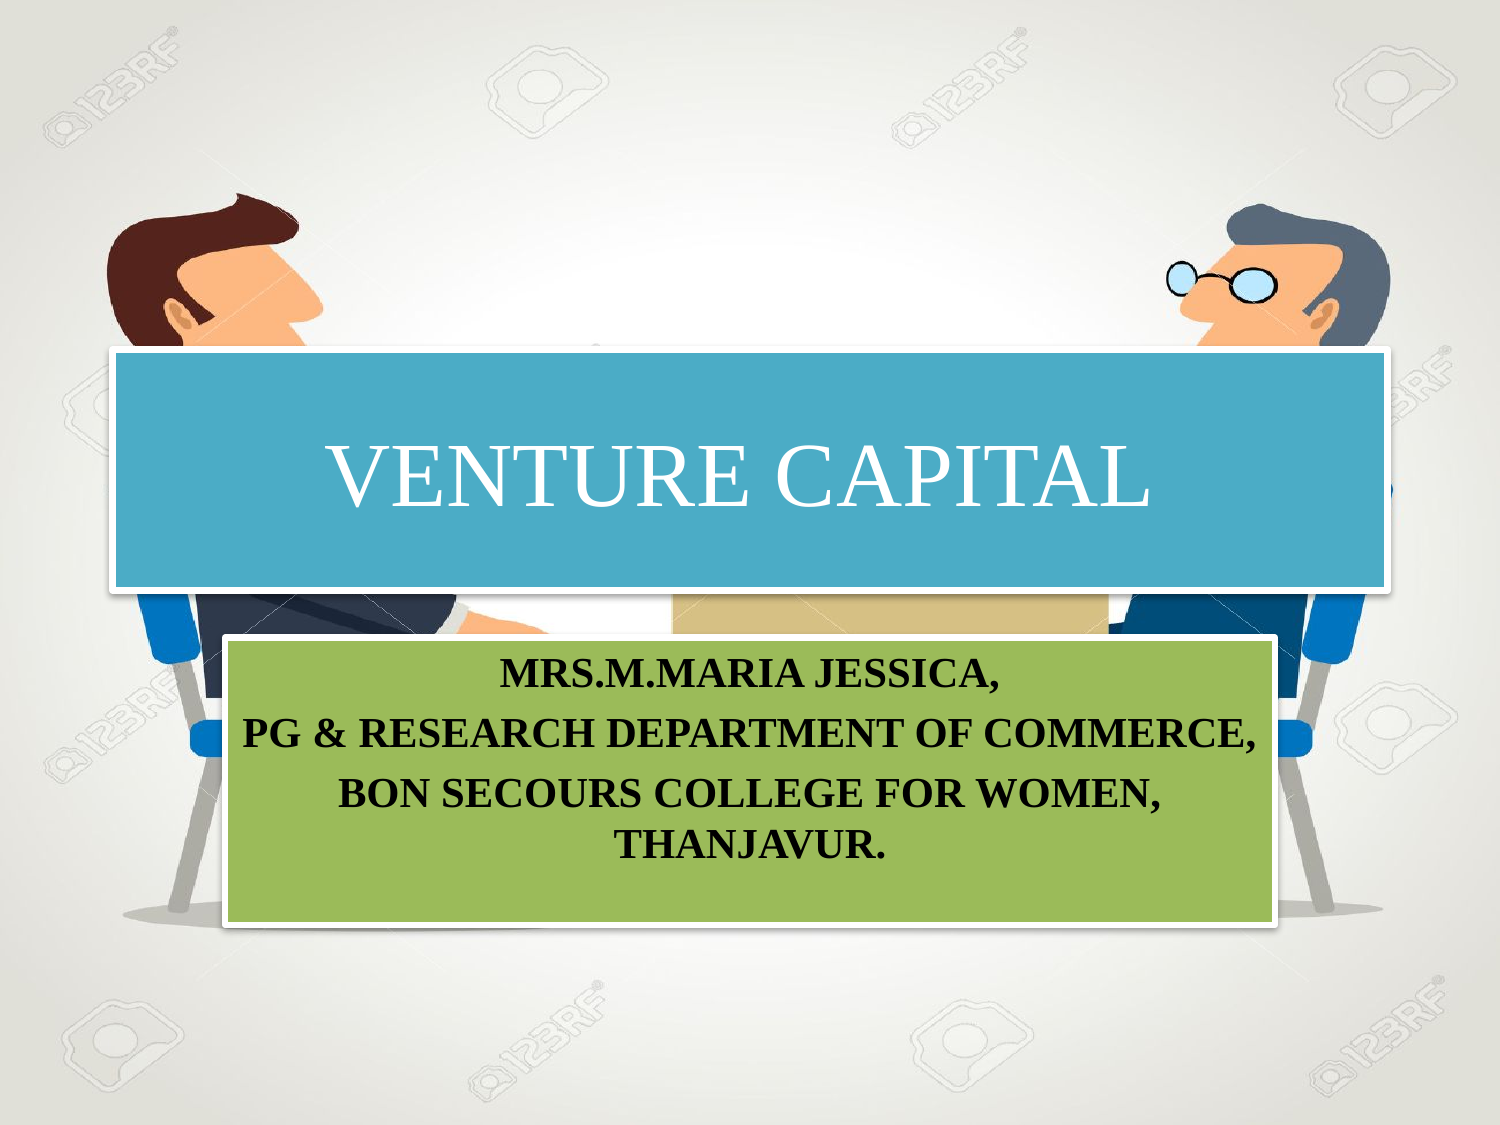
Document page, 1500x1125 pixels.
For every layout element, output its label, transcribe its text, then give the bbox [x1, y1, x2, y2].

title VENTURE CAPITAL [109, 346, 1391, 594]
subtitle MRS.M.MARIA JESSICA, PG & RESEARCH DEPARTMENT OF COMMERCE, BON SECOURS COLLEGE FOR WOMEN, THANJAVUR. [222, 634, 1278, 928]
picture [0, 0, 1500, 1125]
